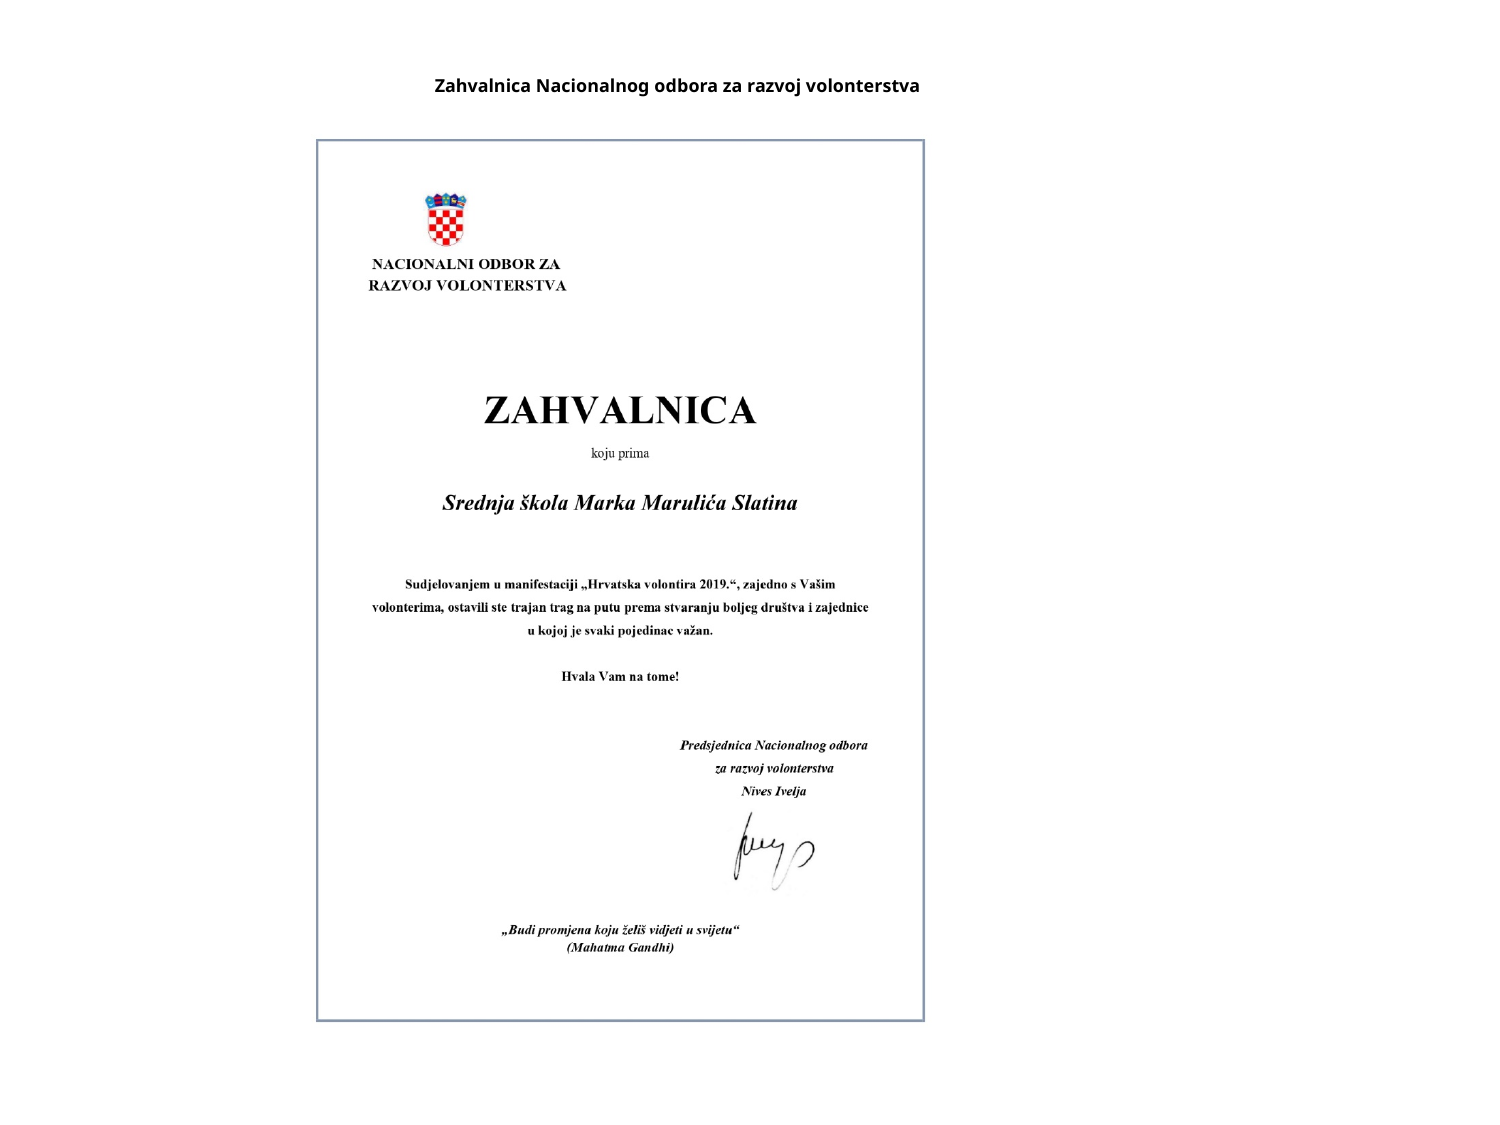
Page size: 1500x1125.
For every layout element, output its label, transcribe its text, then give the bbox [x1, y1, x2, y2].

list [289, 112, 951, 1049]
title Zahvalnica Nacionalnog odbora za razvoj volonterstva [75, 45, 1282, 126]
